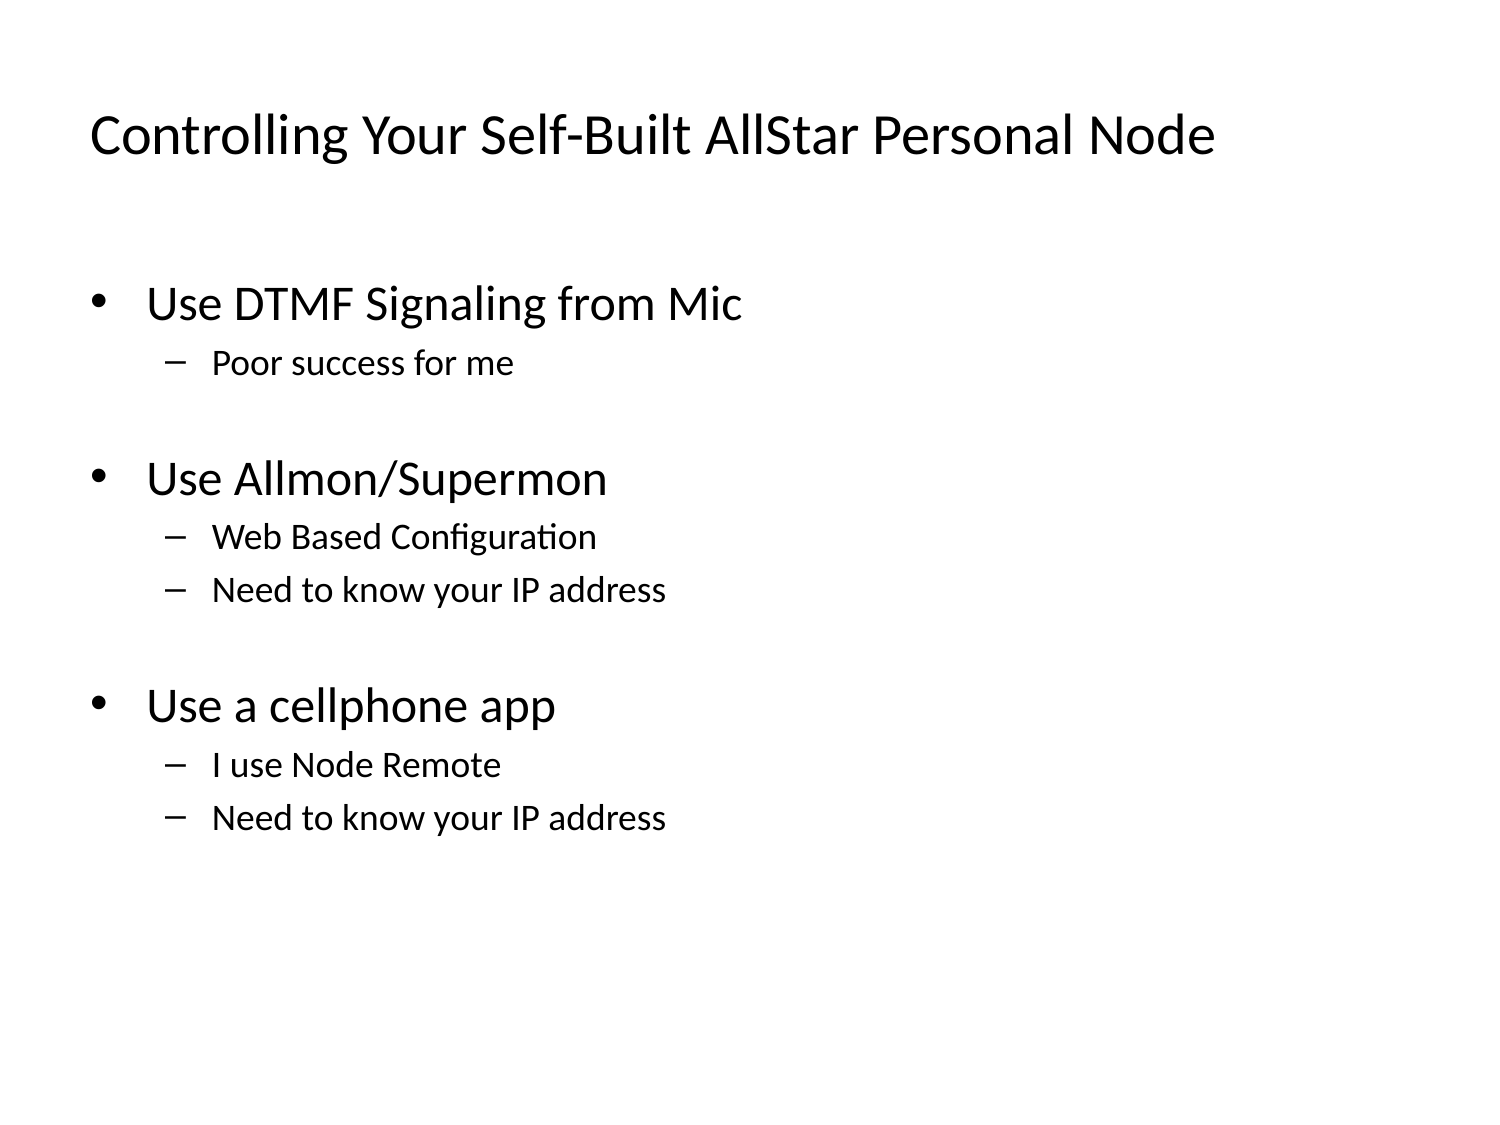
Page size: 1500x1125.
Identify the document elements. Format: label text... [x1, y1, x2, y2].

list Use DTMF Signaling from Mic Poor success for me Use Allmon/Supermon Web Based Configuration Need to know your IP address Use a cellphone app I use Node Remote Need to know your IP address [75, 262, 1425, 1005]
title Controlling Your Self-Built AllStar Personal Node [75, 37, 1425, 225]
